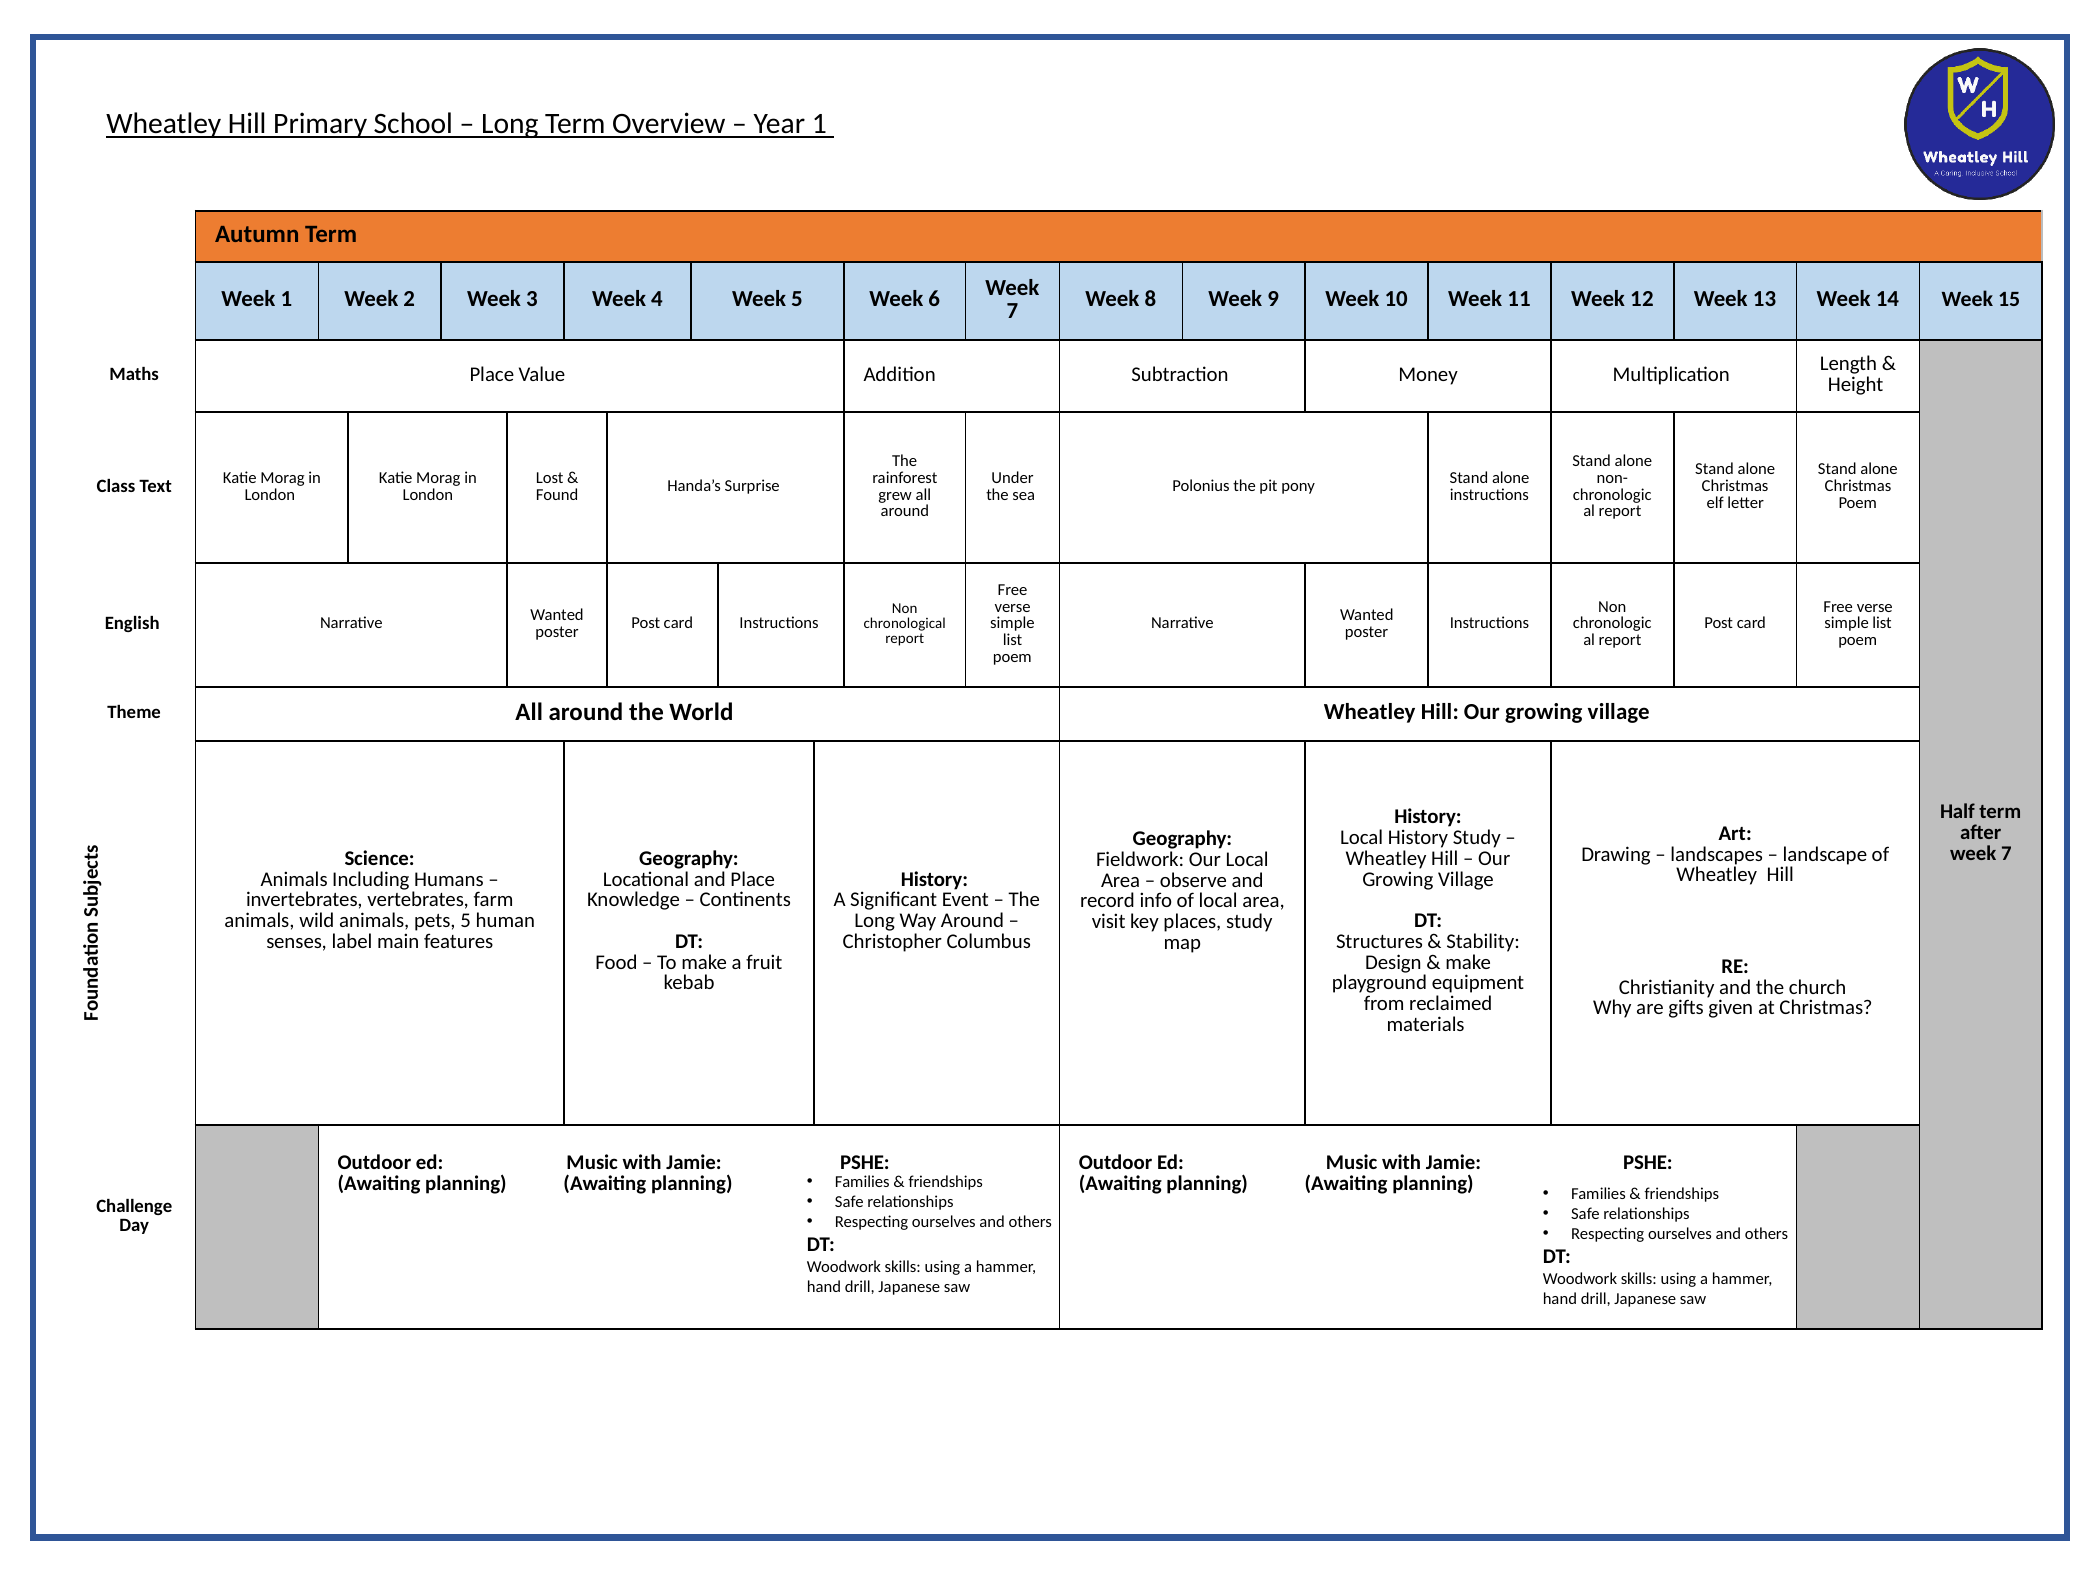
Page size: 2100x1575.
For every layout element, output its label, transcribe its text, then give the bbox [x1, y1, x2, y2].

text_box Families & friendships Safe relationships Respecting ourselves and others DT: Woodwork skills: using a hammer, hand drill, Japanese saw [792, 1163, 1086, 1304]
text_box [32, 36, 2068, 1539]
text_box Families & friendships Safe relationships Respecting ourselves and others DT: Woodwork skills: using a hammer, hand drill, Japanese saw [1528, 1175, 1822, 1316]
picture [1904, 48, 2055, 200]
